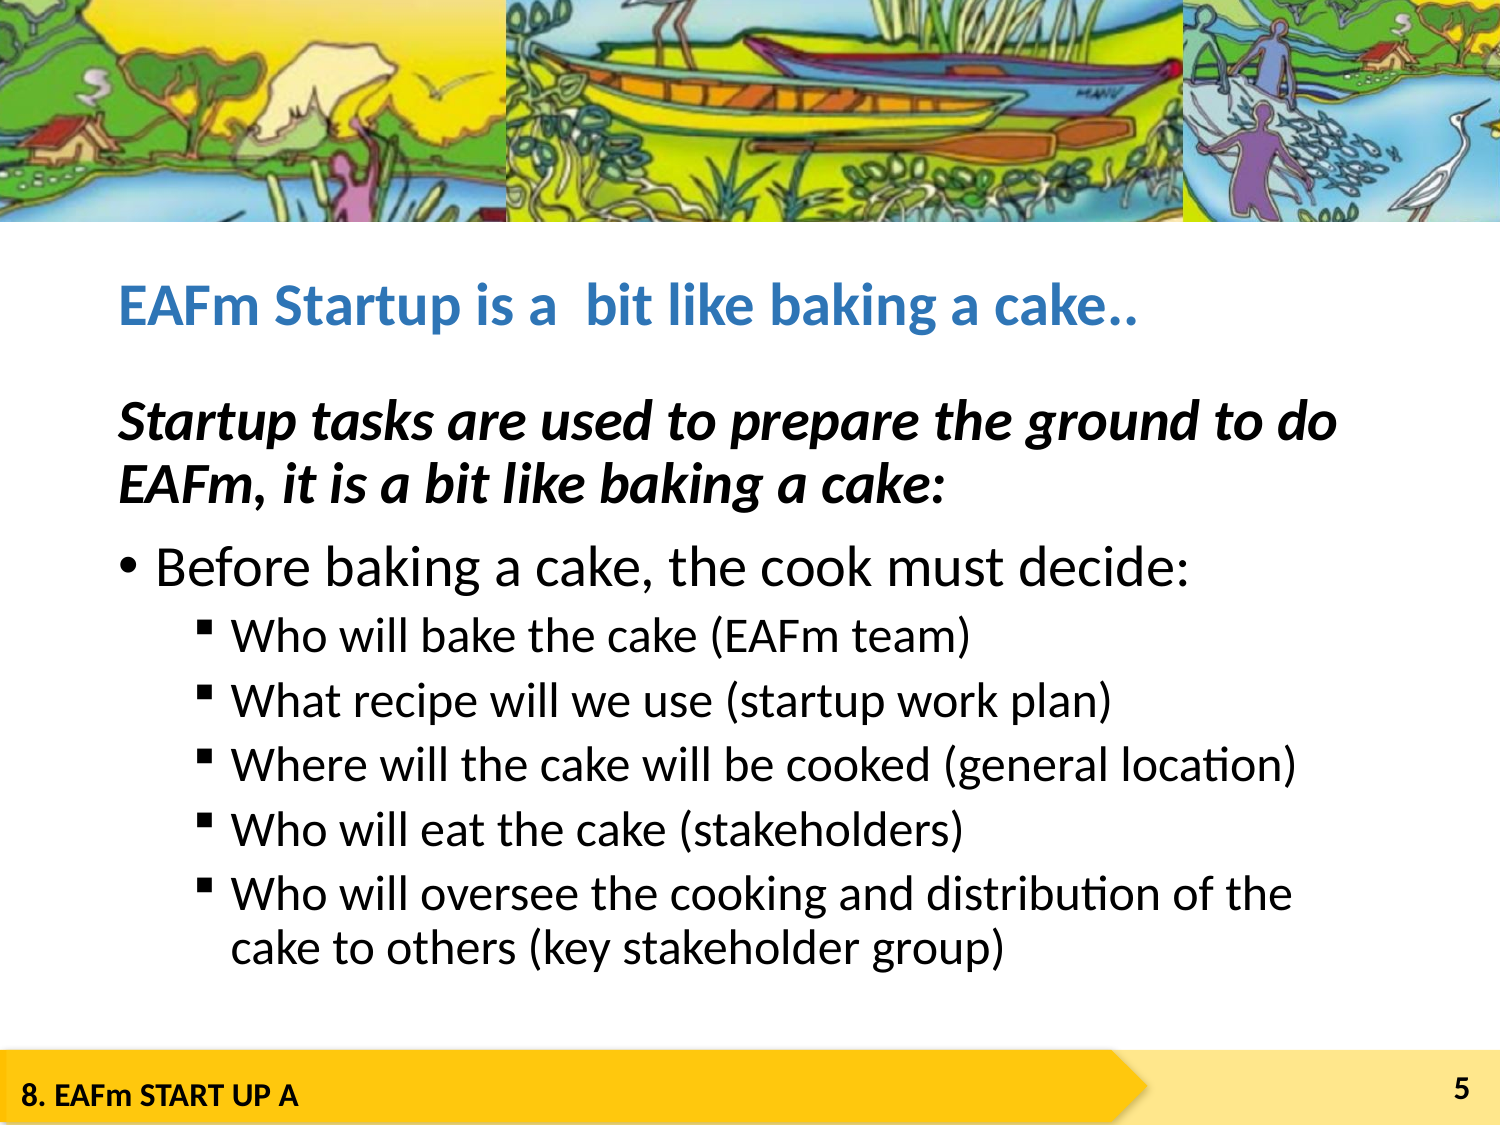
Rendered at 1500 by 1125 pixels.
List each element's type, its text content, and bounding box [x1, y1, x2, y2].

picture [0, 0, 1500, 222]
slide_number 5 [1375, 1055, 1486, 1116]
text_box [0, 265, 1459, 507]
title EAFm Startup is a bit like baking a cake.. [103, 244, 1397, 368]
list Startup tasks are used to prepare the ground to do EAFm, it is a bit like baking a cake: Before baking a cake, the cook must decide: Who will bake the cake (EAFm team) What recipe will we use (startup work plan) Where will the cake will be cooked (general location) Who will eat the cake (stakeholders) Who will oversee the cooking and distribution of the cake to others (key stakeholder group) [103, 382, 1397, 1014]
